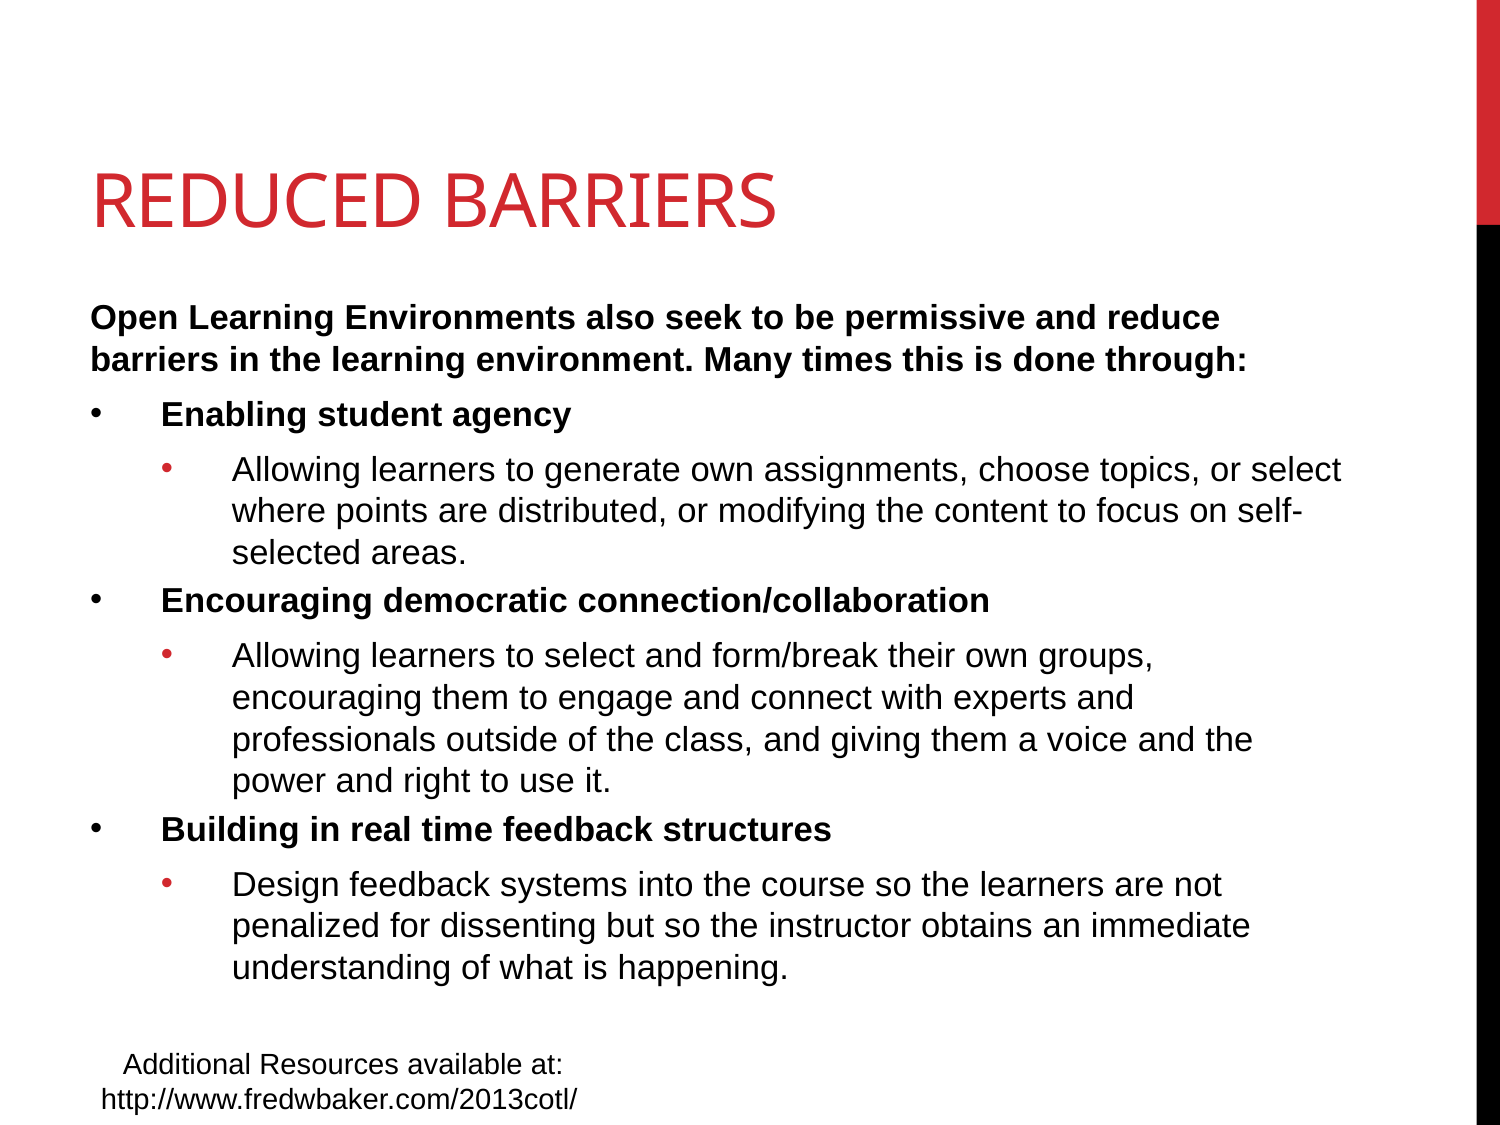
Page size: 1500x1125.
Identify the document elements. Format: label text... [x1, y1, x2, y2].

title Reduced barriers [75, 25, 1025, 250]
list Open Learning Environments also seek to be permissive and reduce barriers in the learning environment. Many times this is done through: Enabling student agency Allowing learners to generate own assignments, choose topics, or select where points are distributed, or modifying the content to focus on self-selected areas. Encouraging democratic connection/collaboration Allowing learners to select and form/break their own groups, encouraging them to engage and connect with experts and professionals outside of the class, and giving them a voice and the power and right to use it. Building in real time feedback structures Design feedback systems into the course so the learners are not penalized for dissenting but so the instructor obtains an immediate understanding of what is happening. [75, 287, 1363, 1005]
footer Additional Resources available at: http://www.fredwbaker.com/2013cotl/ [12, 1037, 675, 1125]
